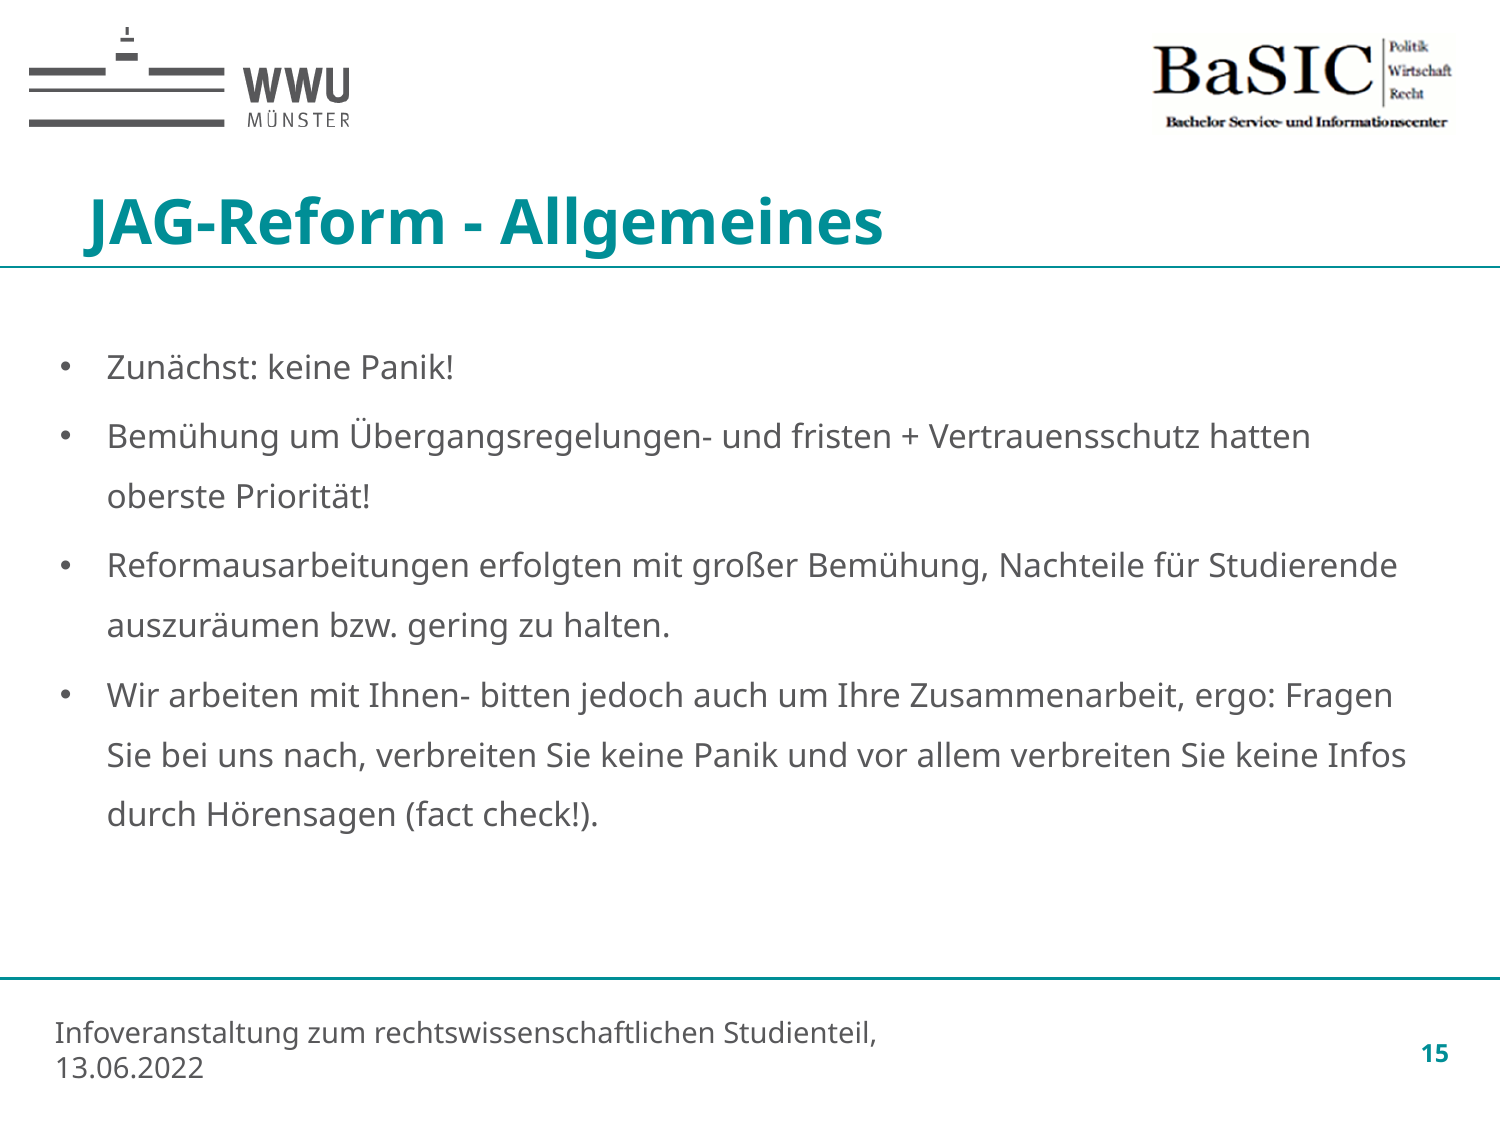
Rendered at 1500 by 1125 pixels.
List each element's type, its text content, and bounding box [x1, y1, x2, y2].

slide_number 15 [1367, 1012, 1456, 1072]
picture [29, 27, 349, 127]
picture [1152, 33, 1456, 135]
list Zunächst: keine Panik! Bemühung um Übergangsregelungen- und fristen + Vertrauensschutz hatten oberste Priorität! Reformausarbeitungen erfolgten mit großer Bemühung, Nachteile für Studierende auszuräumen bzw. gering zu halten. Wir arbeiten mit Ihnen- bitten jedoch auch um Ihre Zusammenarbeit, ergo: Fragen Sie bei uns nach, verbreiten Sie keine Panik und vor allem verbreiten Sie keine Infos durch Hörensagen (fact check!). [59, 326, 1430, 988]
text_box JAG-Reform - Allgemeines [88, 181, 1411, 266]
